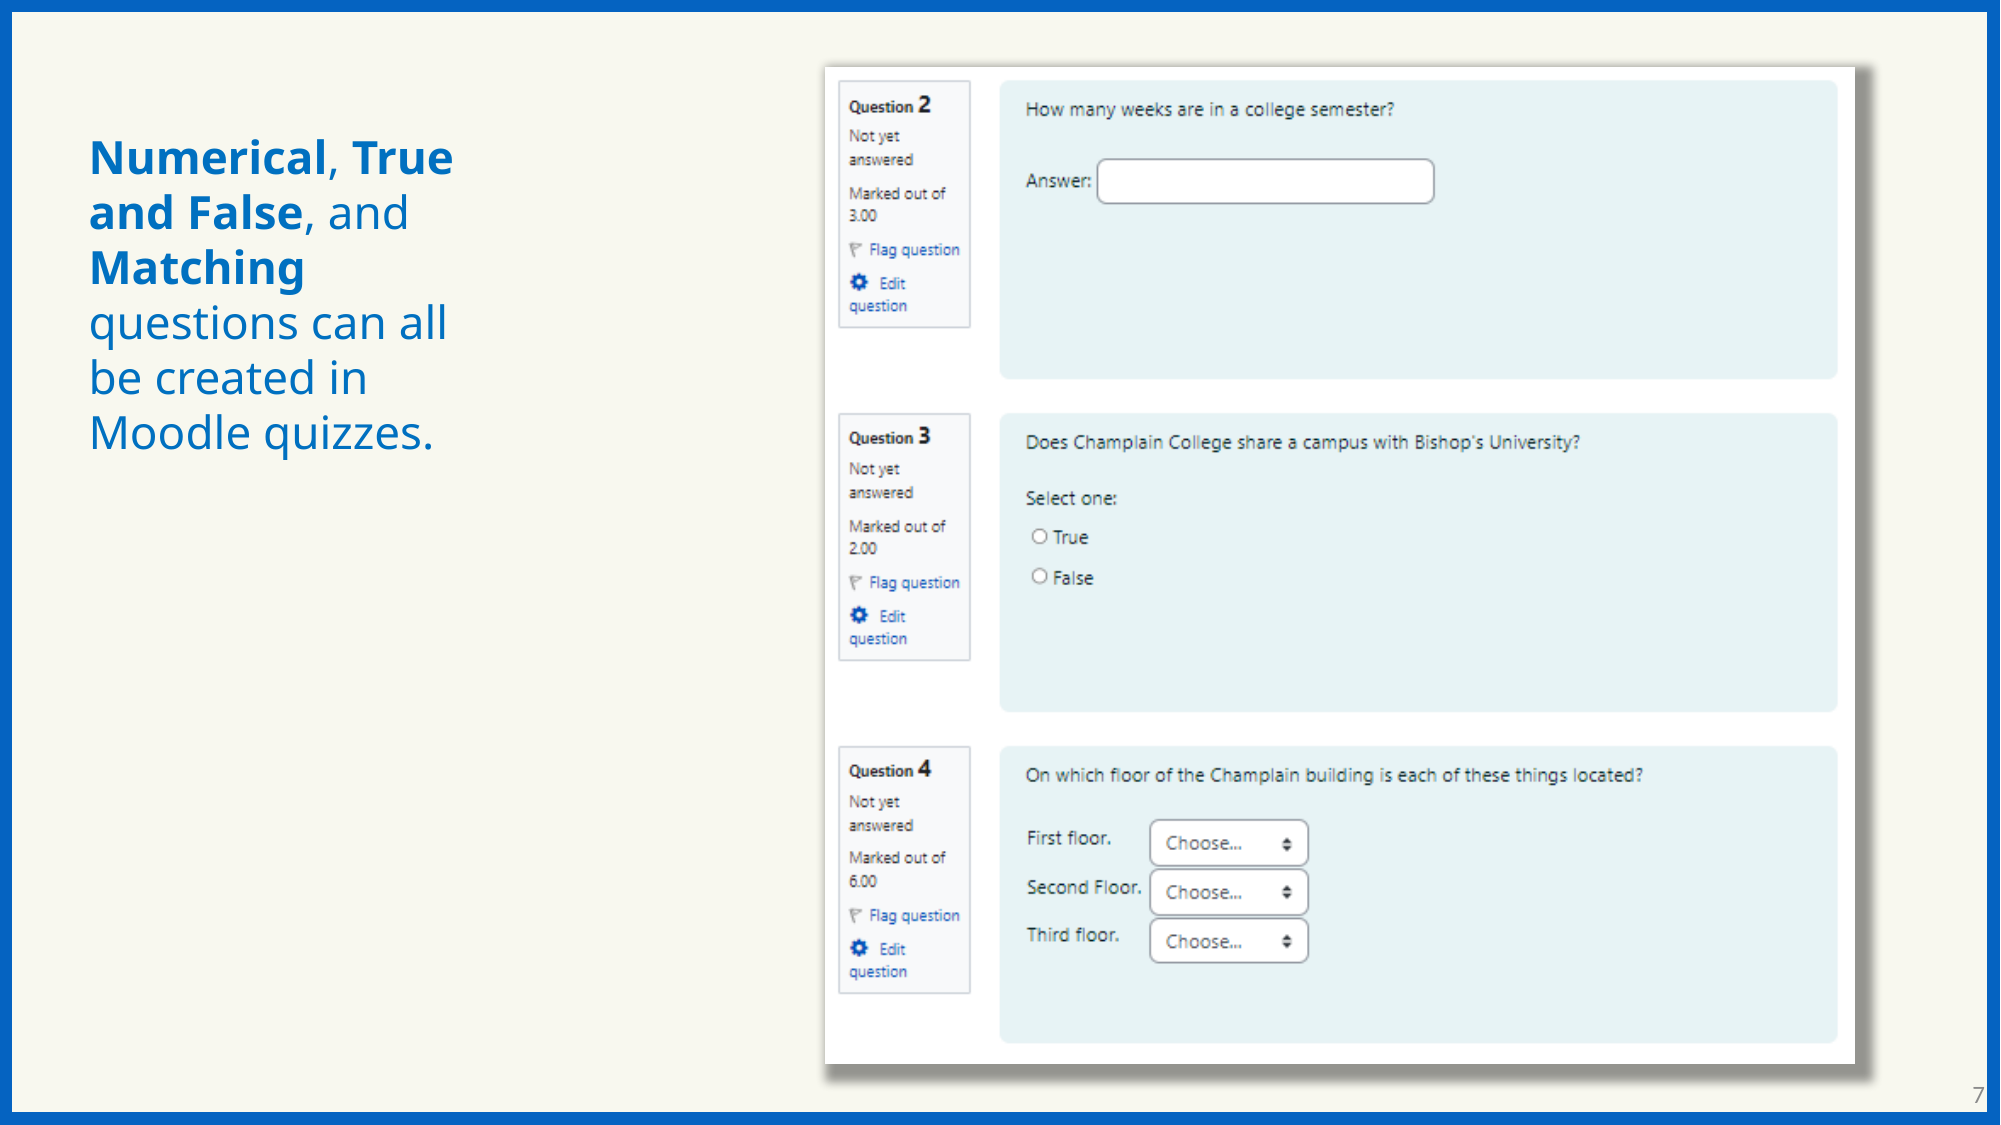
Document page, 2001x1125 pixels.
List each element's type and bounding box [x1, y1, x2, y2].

text_box [0, 0, 2000, 1125]
picture [825, 67, 1855, 1064]
